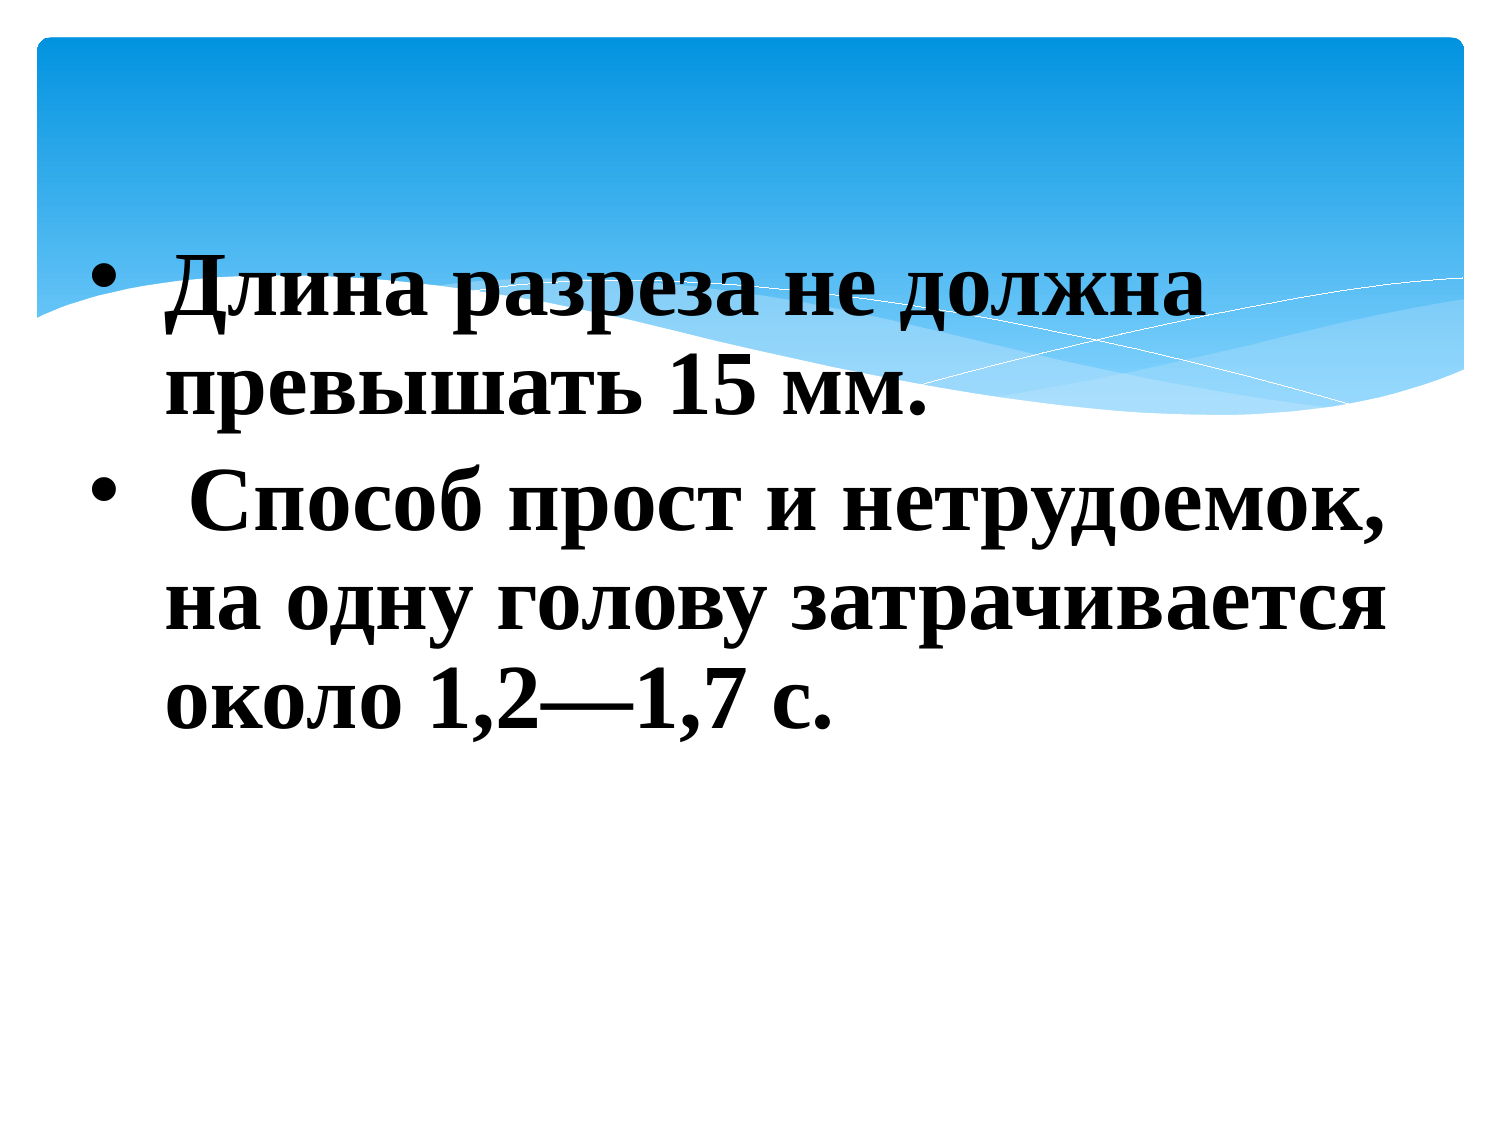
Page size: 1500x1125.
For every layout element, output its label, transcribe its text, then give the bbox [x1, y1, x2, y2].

text_box [74, 68, 1425, 290]
text_box Длина разреза не должна превышать 15 мм. Способ прост и нетрудоемок, на одну голову затрачивается около 1,2—1,7 с. [88, 236, 1439, 916]
